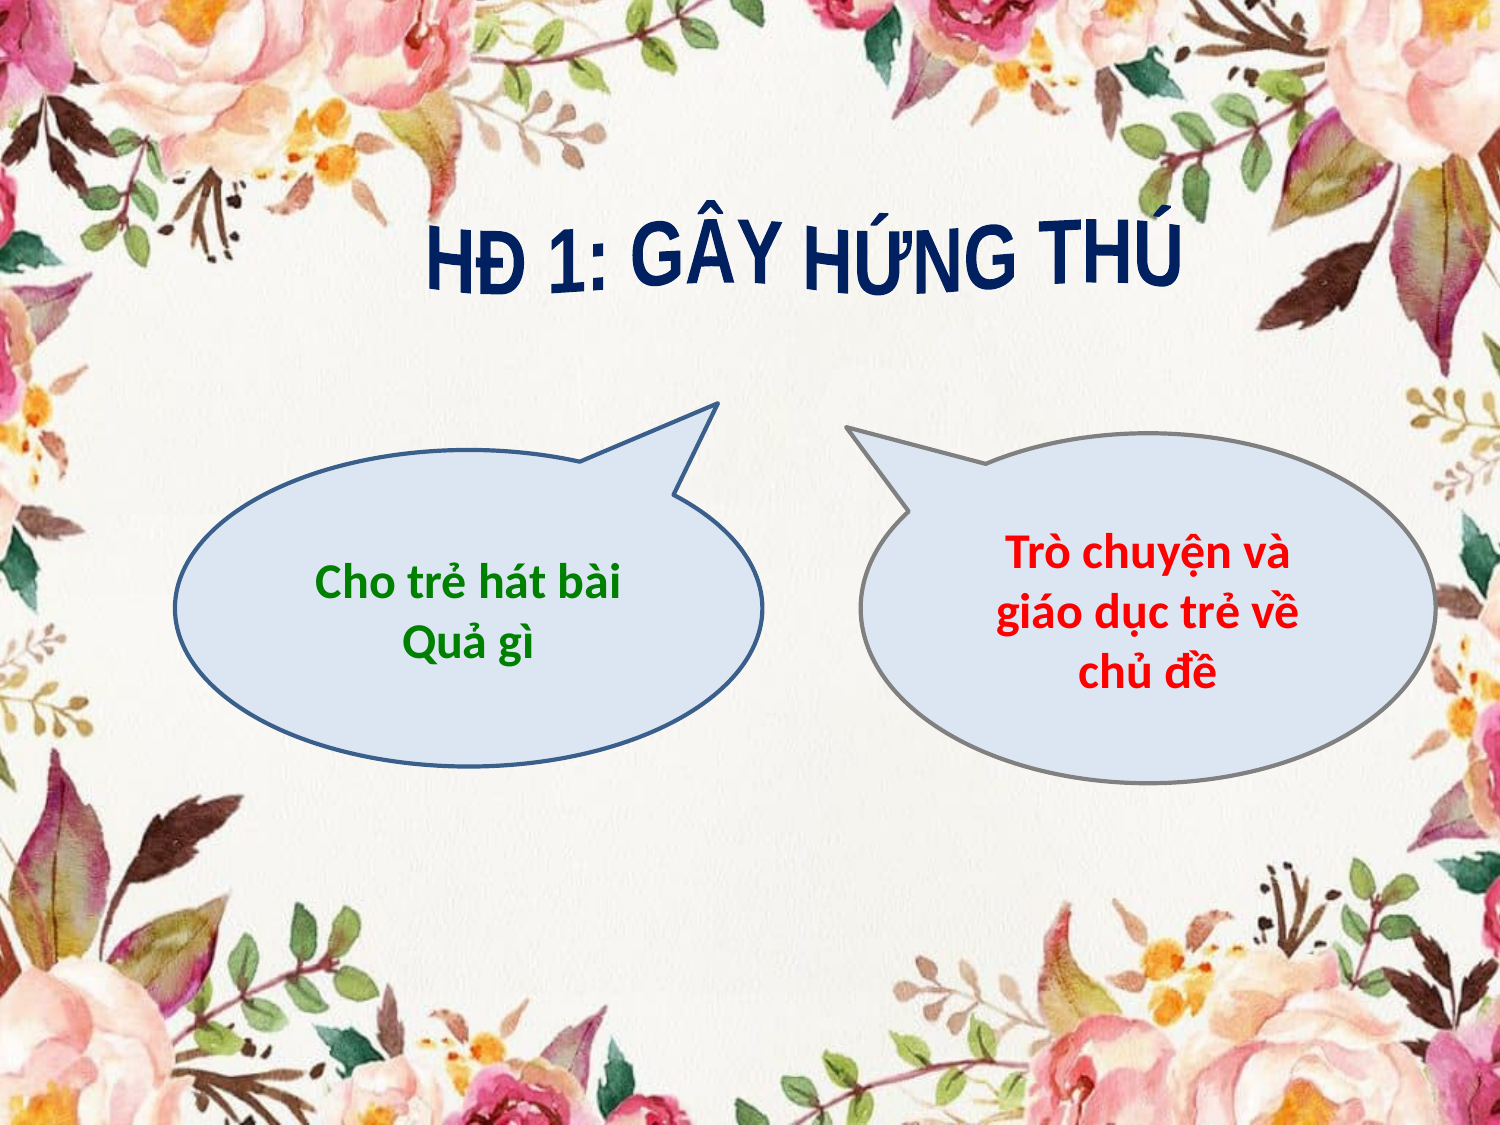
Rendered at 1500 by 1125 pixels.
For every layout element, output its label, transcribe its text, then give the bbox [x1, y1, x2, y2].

text_box Trò chuyện và giáo dục trẻ về chủ đề [844, 425, 1438, 786]
picture [0, 0, 1500, 1125]
text_box Cho trẻ hát bài Quả gì [172, 401, 765, 769]
